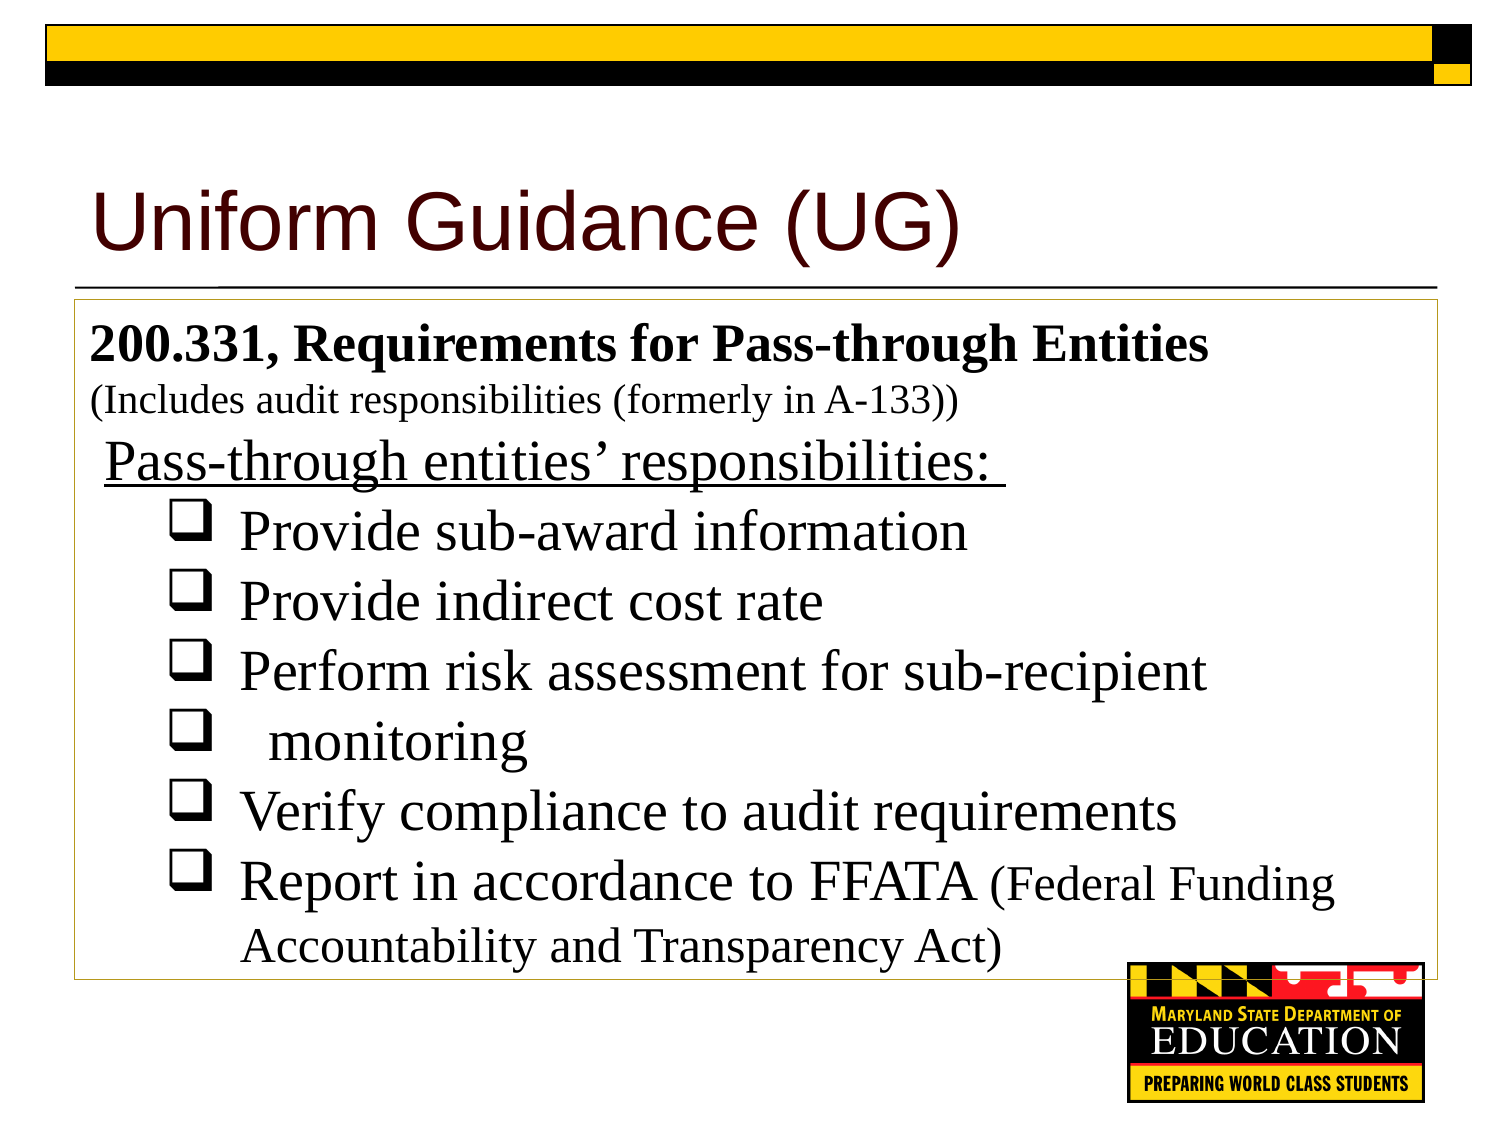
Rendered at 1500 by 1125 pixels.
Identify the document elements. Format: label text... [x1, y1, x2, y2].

title Uniform Guidance (UG) [74, 87, 1451, 276]
text_box 200.331, Requirements for Pass-through Entities (Includes audit responsibilities (formerly in A-133)) Pass-through entities’ responsibilities: Provide sub-award information Provide indirect cost rate Perform risk assessment for sub-recipient monitoring Verify compliance to audit requirements Report in accordance to FFATA (Federal Funding Accountability and Transparency Act) [74, 299, 1438, 980]
picture [1127, 980, 1425, 1103]
